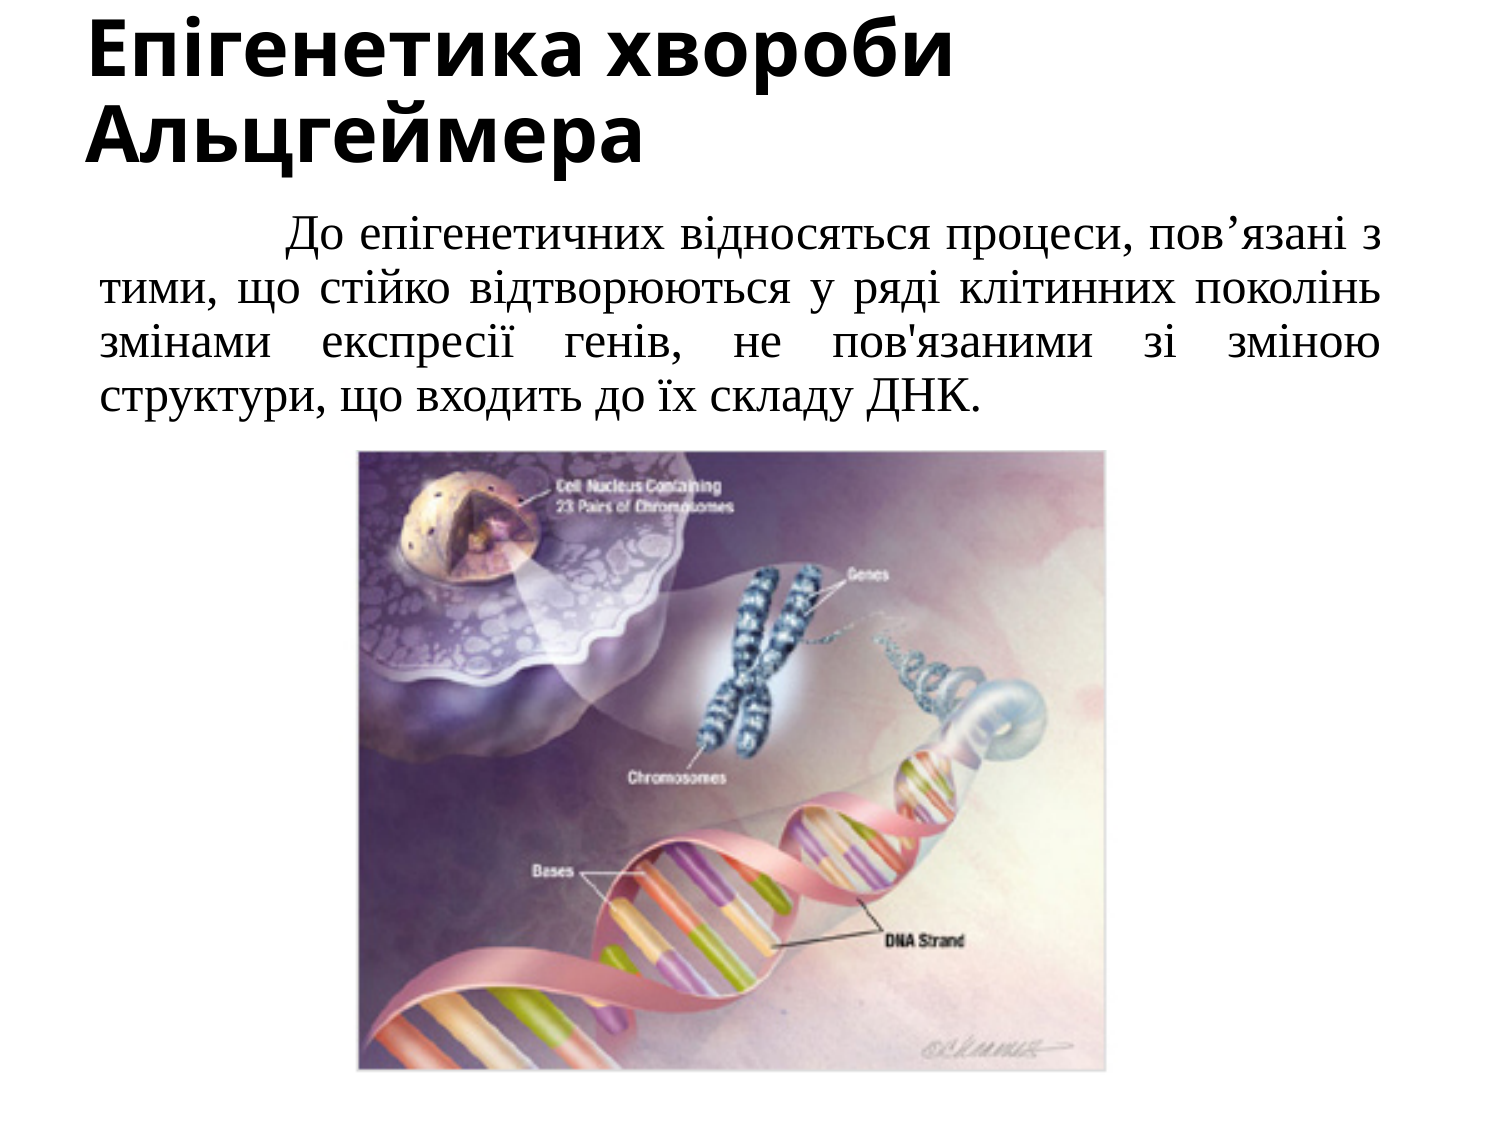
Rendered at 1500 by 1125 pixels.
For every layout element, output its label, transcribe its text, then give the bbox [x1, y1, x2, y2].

list До епігенетичних відносяться процеси, пов’язані з тими, що стійко відтворюються у ряді клітинних поколінь змінами експресії генів, не пов'язаними зі зміною структури, що входить до їх складу ДНК. [46, 198, 1398, 942]
picture [257, 450, 1208, 1075]
title Епігенетика хвороби Альцгеймера [70, 0, 1421, 188]
